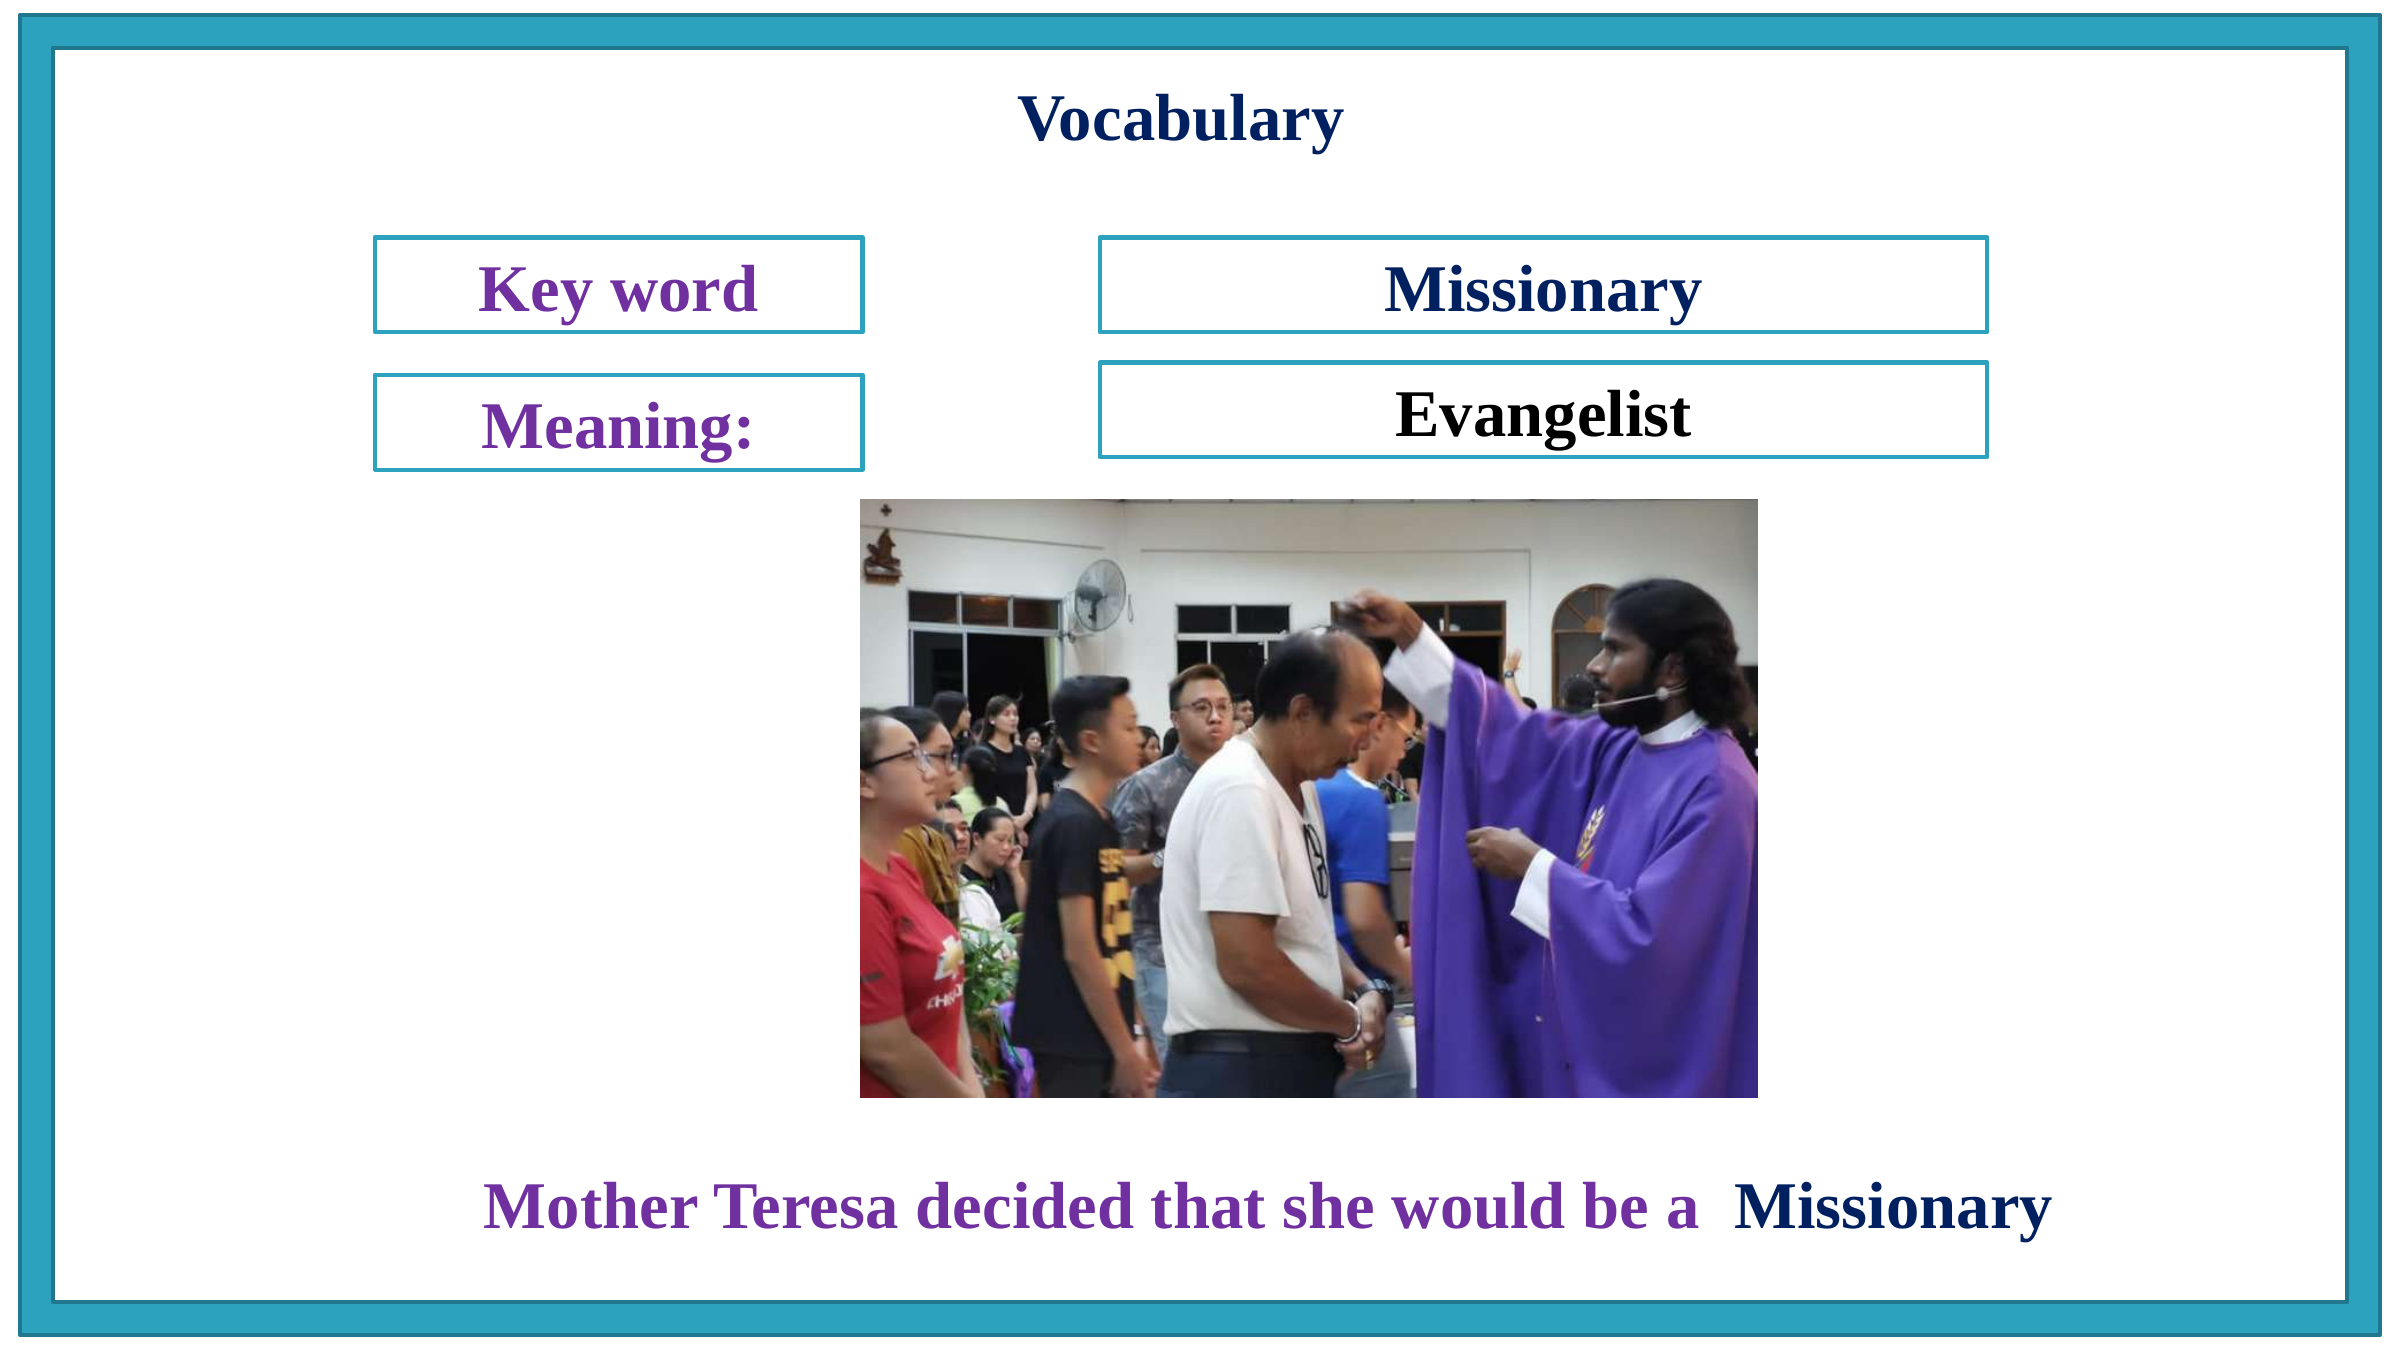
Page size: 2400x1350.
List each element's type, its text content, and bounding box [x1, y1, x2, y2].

picture [860, 499, 1758, 1099]
text_box Vocabulary [737, 66, 1625, 162]
text_box Meaning: [373, 373, 865, 472]
text_box Key word [373, 235, 865, 334]
text_box Evangelist [1098, 360, 1989, 459]
text_box Mother Teresa decided that she would be a Missionary [462, 1153, 2075, 1249]
text_box Missionary [1098, 235, 1989, 334]
